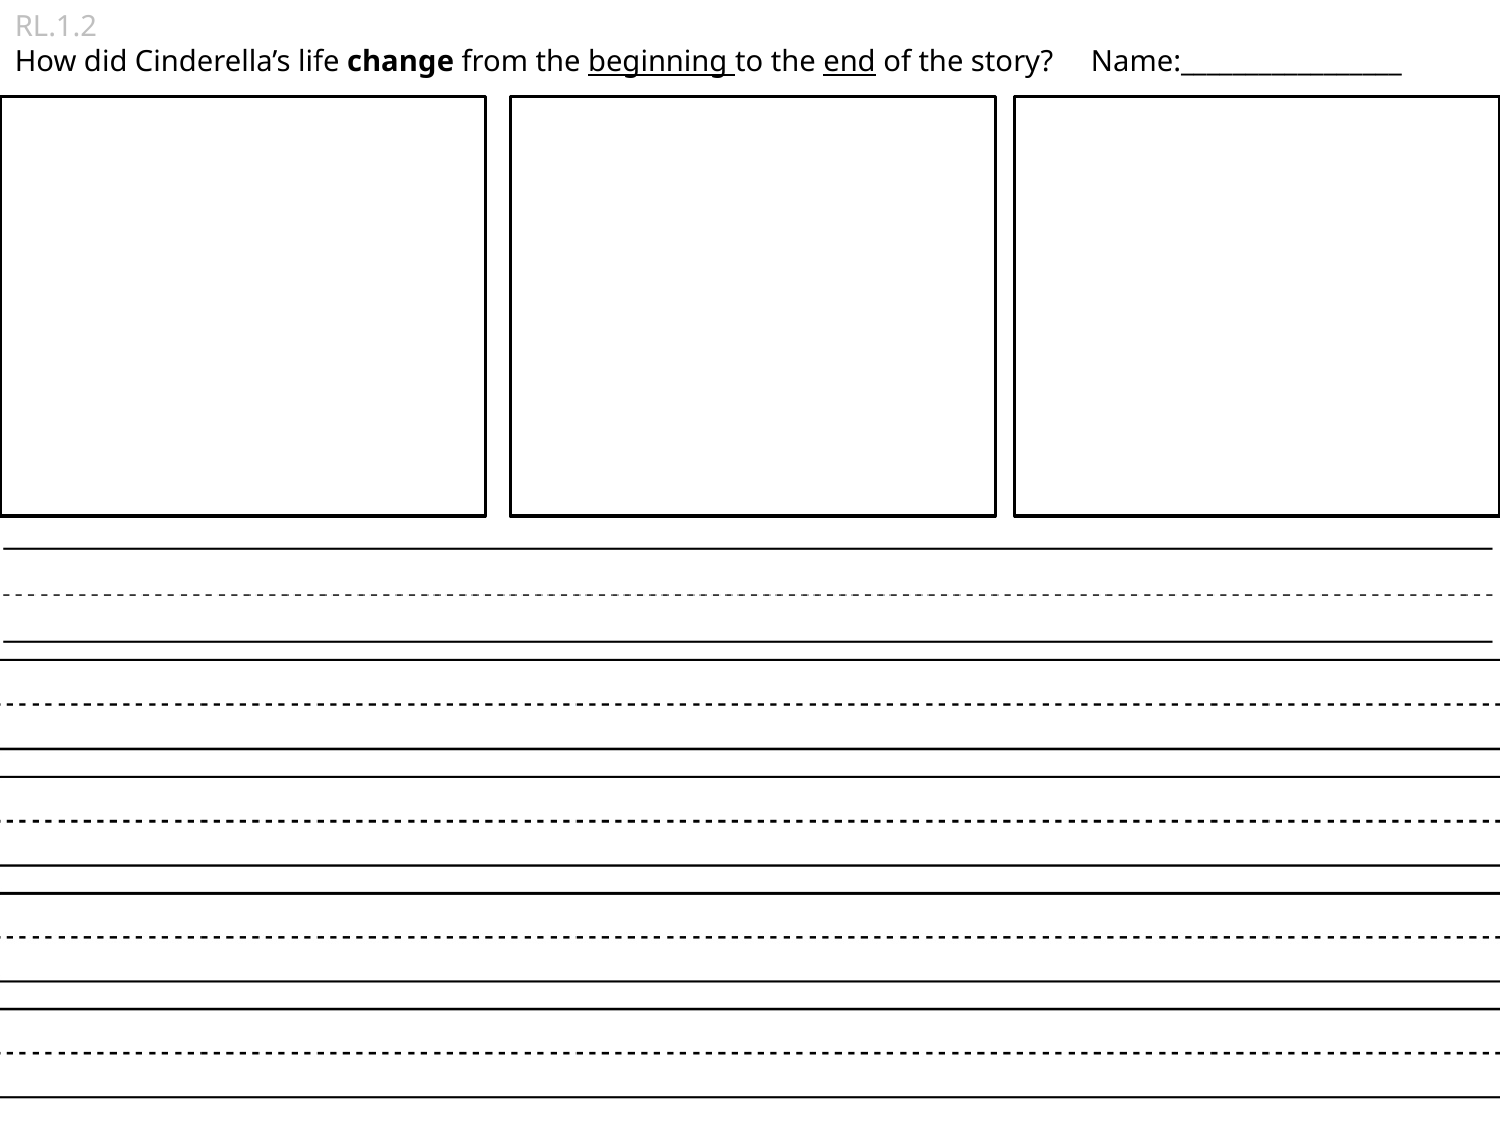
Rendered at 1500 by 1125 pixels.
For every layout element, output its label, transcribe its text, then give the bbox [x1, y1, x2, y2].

text_box [0, 96, 486, 516]
picture [0, 544, 1500, 646]
text_box [1014, 96, 1500, 516]
text_box RL.1.2 How did Cinderella’s life change from the beginning to the end of the story? Name:_________________ [0, 0, 1500, 85]
picture [0, 657, 1500, 1101]
text_box [510, 96, 996, 516]
